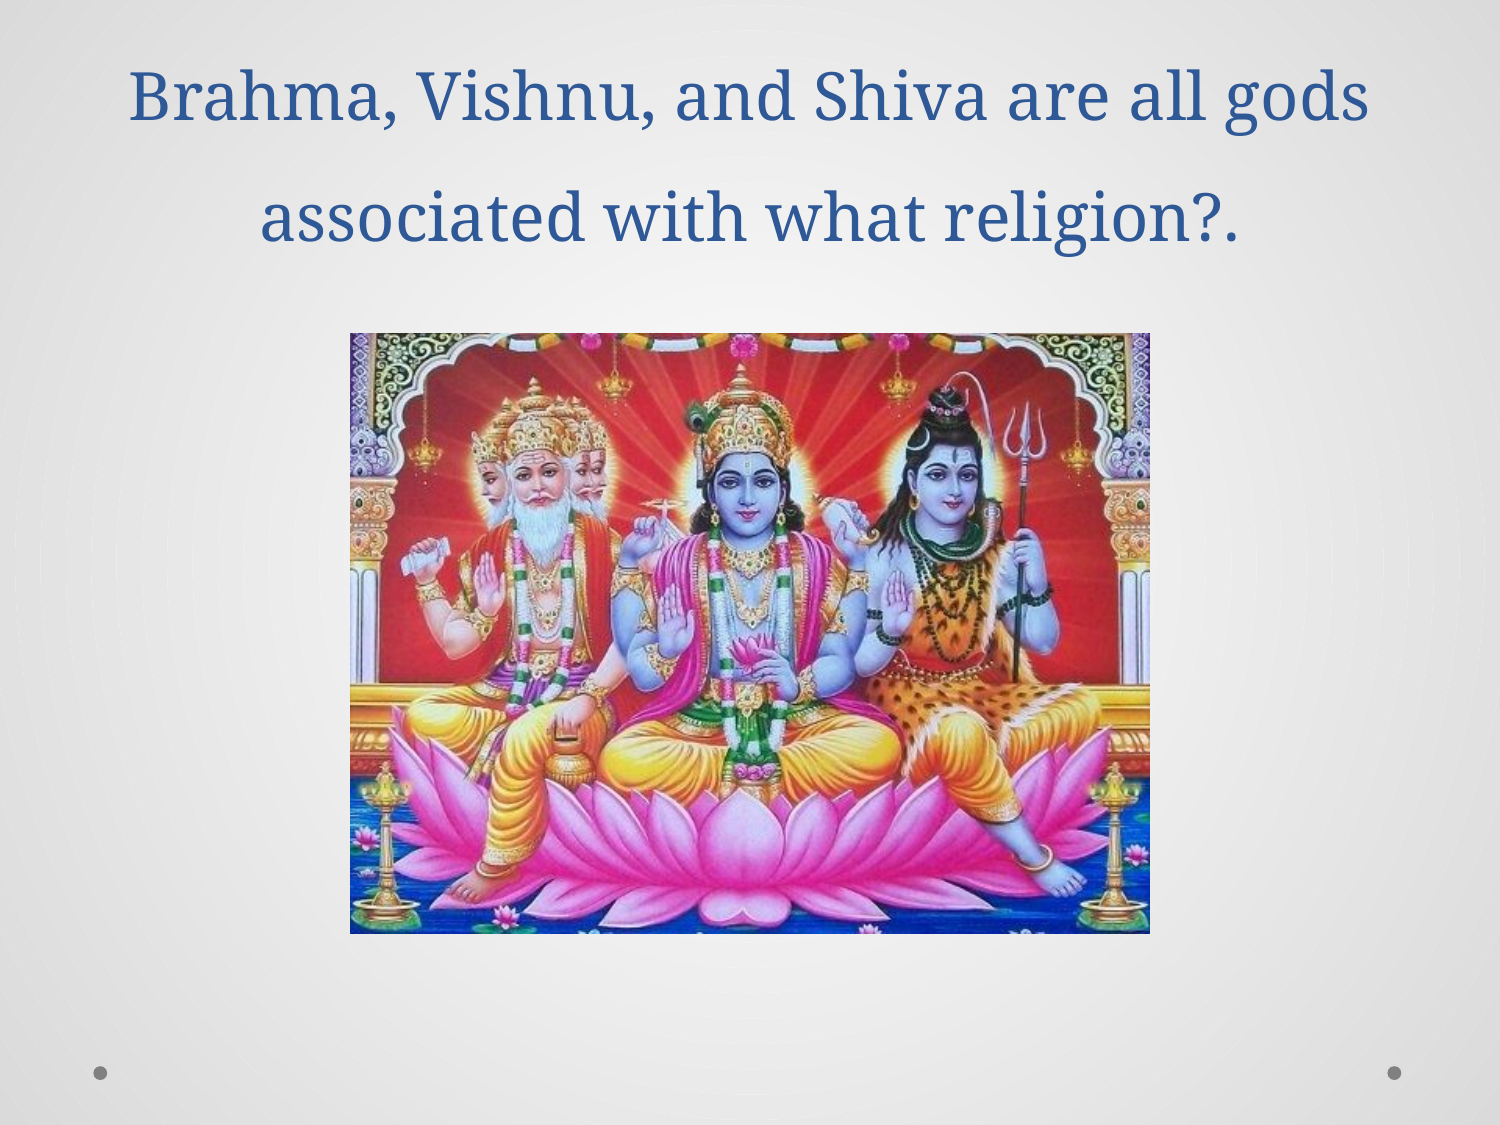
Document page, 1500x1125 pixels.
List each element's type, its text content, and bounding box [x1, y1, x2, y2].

title Brahma, Vishnu, and Shiva are all gods associated with what religion?. [75, 0, 1425, 263]
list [349, 333, 1151, 934]
